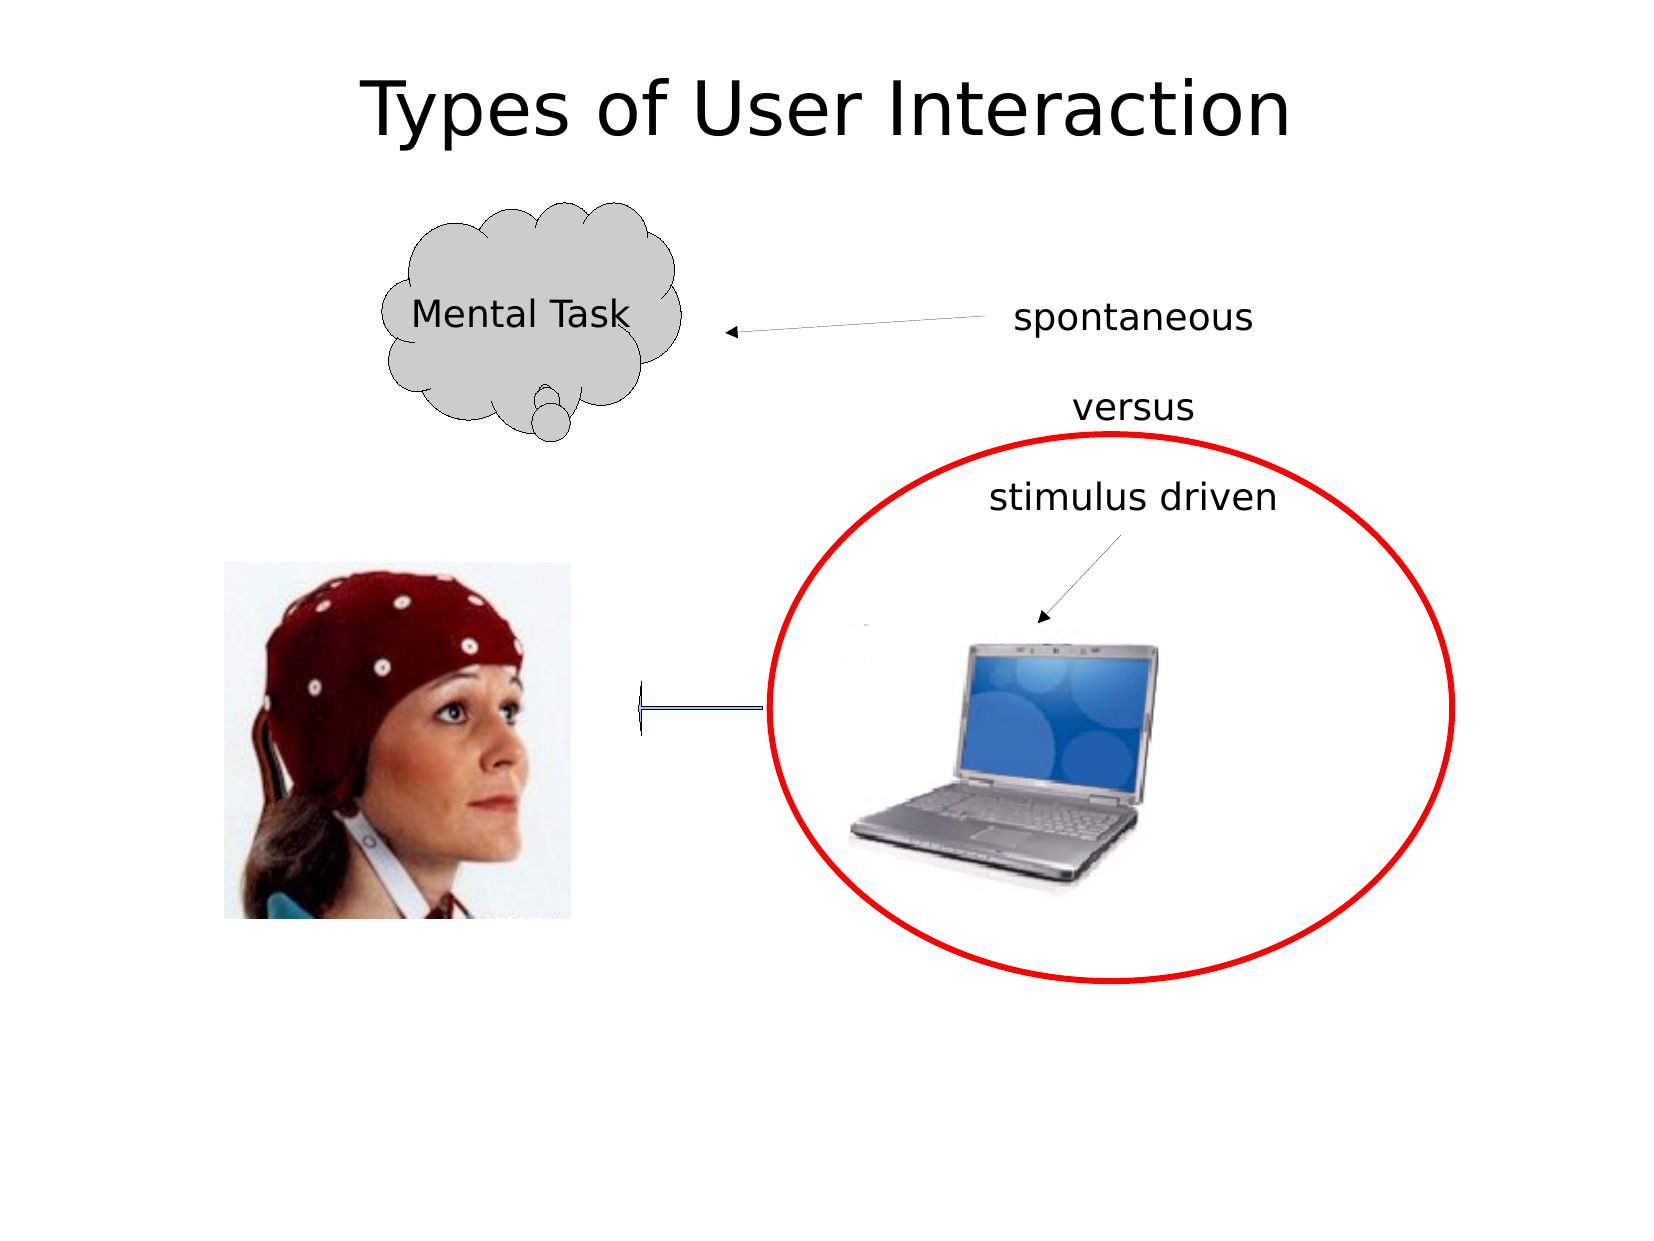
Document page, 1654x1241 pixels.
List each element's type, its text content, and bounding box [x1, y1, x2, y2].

text_box spontaneous versus stimulus driven [852, 285, 1415, 520]
text_box [638, 681, 763, 736]
text_box [769, 434, 1453, 982]
text_box [725, 315, 986, 339]
text_box Mental Task [381, 202, 682, 442]
picture [839, 623, 1162, 900]
picture [224, 562, 571, 919]
text_box Types of User Interaction [0, 53, 1654, 156]
